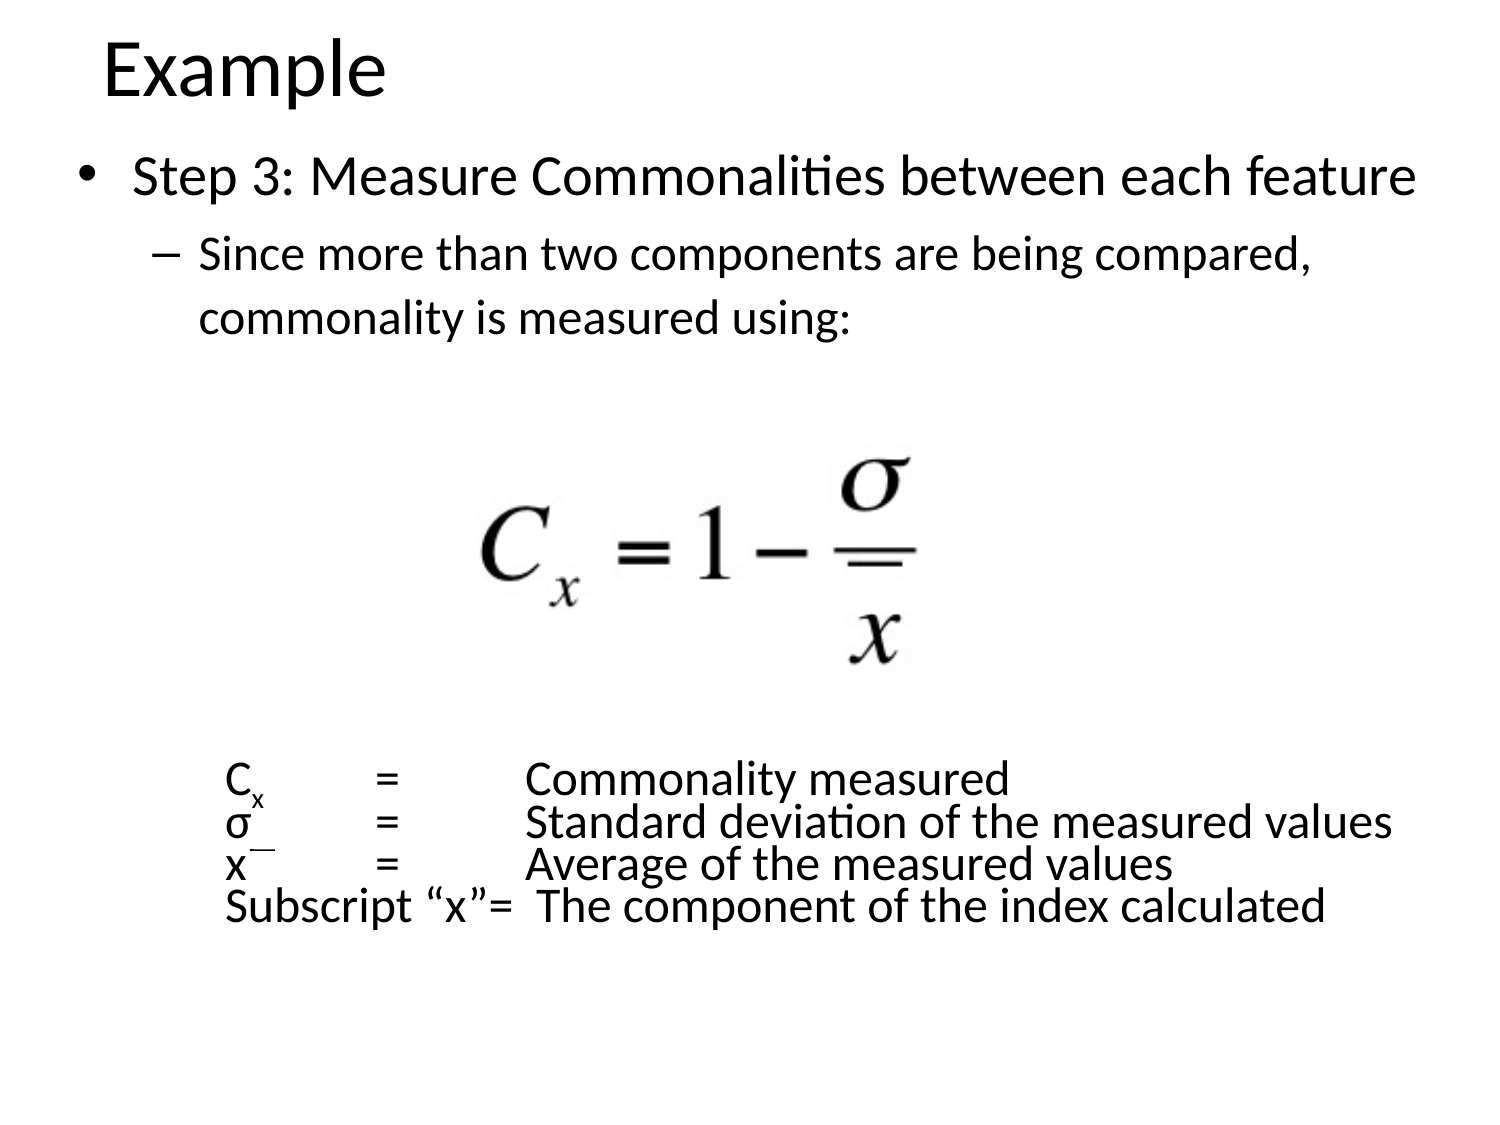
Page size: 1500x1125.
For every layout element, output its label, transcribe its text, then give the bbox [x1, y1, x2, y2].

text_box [237, 749, 1381, 981]
list Step 3: Measure Commonalities between each feature Since more than two components are being compared, commonality is measured using: [62, 124, 1500, 676]
picture [462, 412, 930, 680]
text_box Example [87, 0, 1325, 124]
